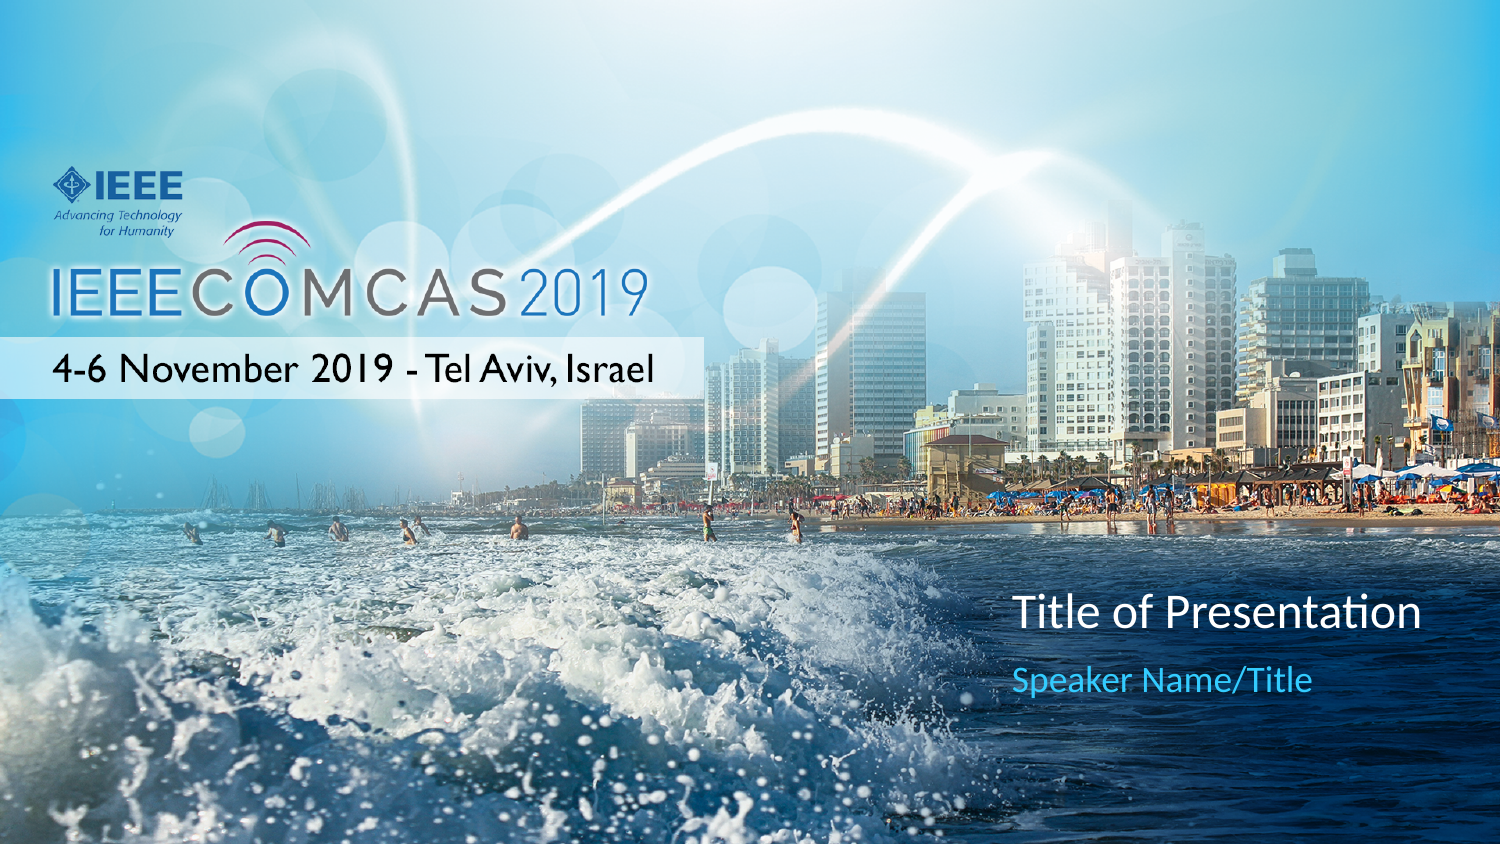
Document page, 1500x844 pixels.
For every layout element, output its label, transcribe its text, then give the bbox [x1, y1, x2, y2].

picture [0, 0, 1500, 844]
text_box Speaker Name/Title [997, 647, 1500, 707]
text_box Title of Presentation [997, 571, 1500, 647]
